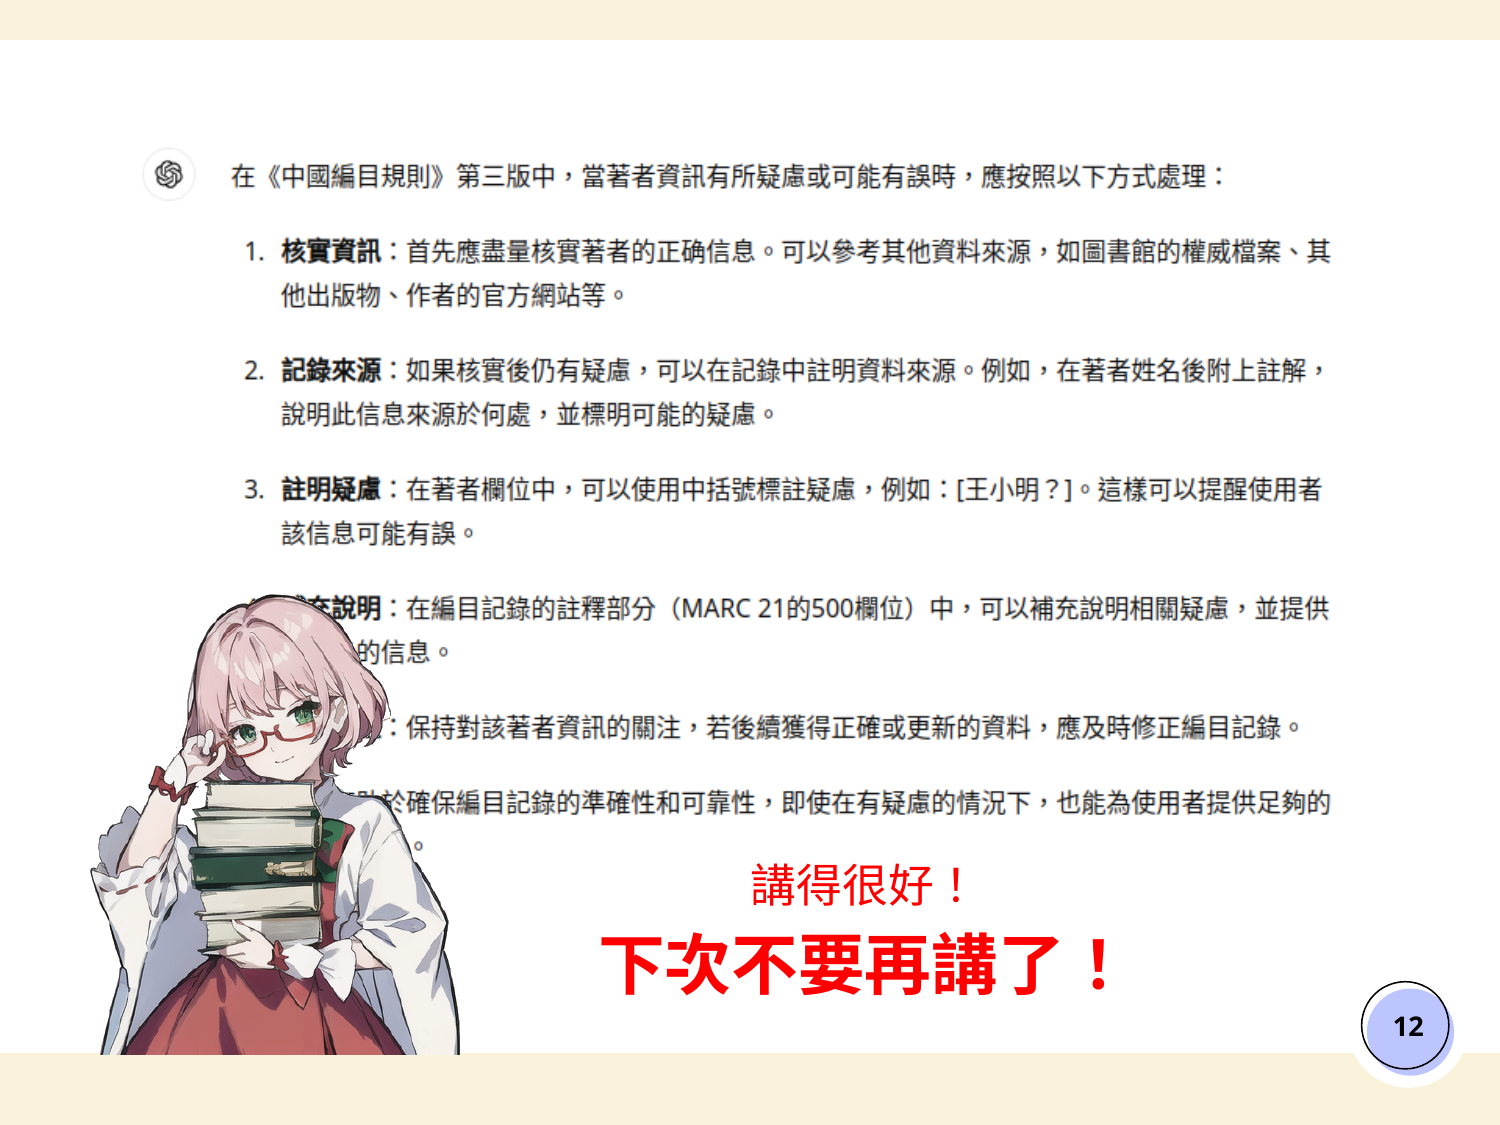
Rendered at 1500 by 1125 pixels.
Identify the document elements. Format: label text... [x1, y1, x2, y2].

title 下次不要再講了！ [465, 915, 1383, 1018]
slide_number ‹#› [1363, 984, 1454, 1071]
picture [90, 137, 1387, 1056]
subtitle 講得很好！ [465, 895, 1383, 915]
